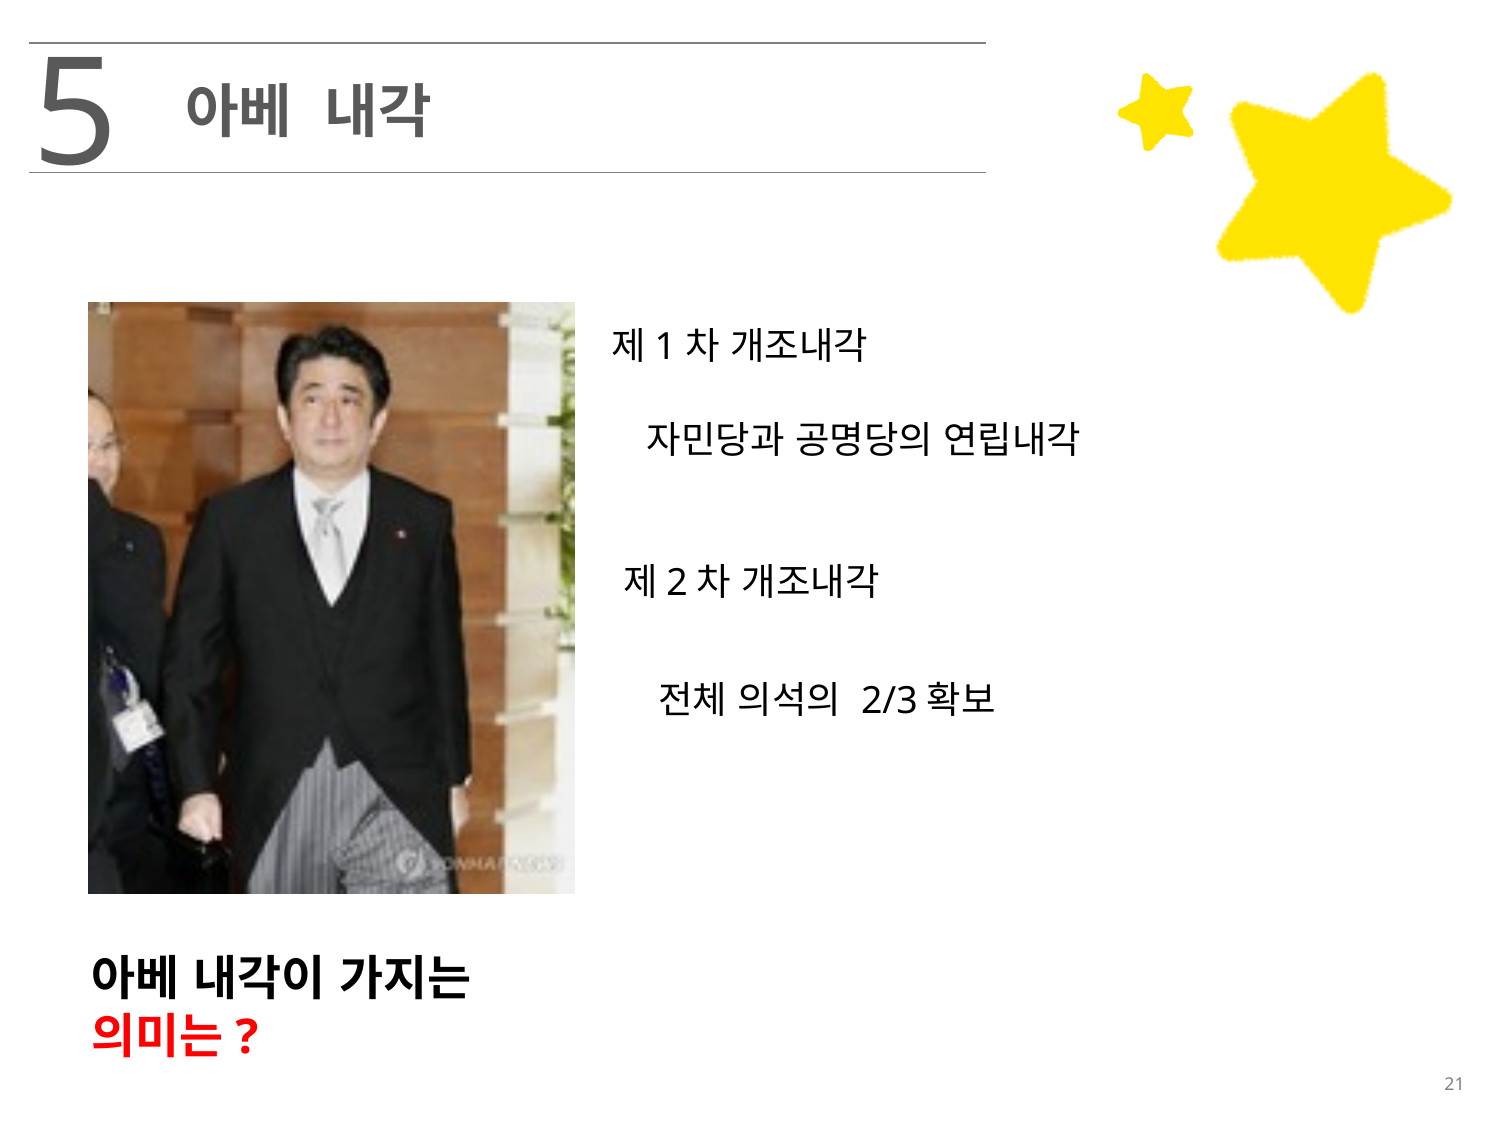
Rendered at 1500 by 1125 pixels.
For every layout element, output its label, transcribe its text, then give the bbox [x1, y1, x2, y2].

text_box 5 [17, 7, 136, 202]
text_box 제1차 개조내각 [596, 314, 1105, 375]
text_box 자민당과 공명당의 연립내각 [631, 408, 1140, 469]
text_box 아베 내각 [136, 66, 1058, 152]
picture [1103, 11, 1500, 350]
text_box 전체 의석의 2/3확보 [643, 668, 1152, 729]
picture [88, 302, 575, 894]
text_box 제2차 개조내각 [608, 550, 1117, 611]
text_box 아베 내각이 가지는 의미는? [76, 940, 585, 1071]
